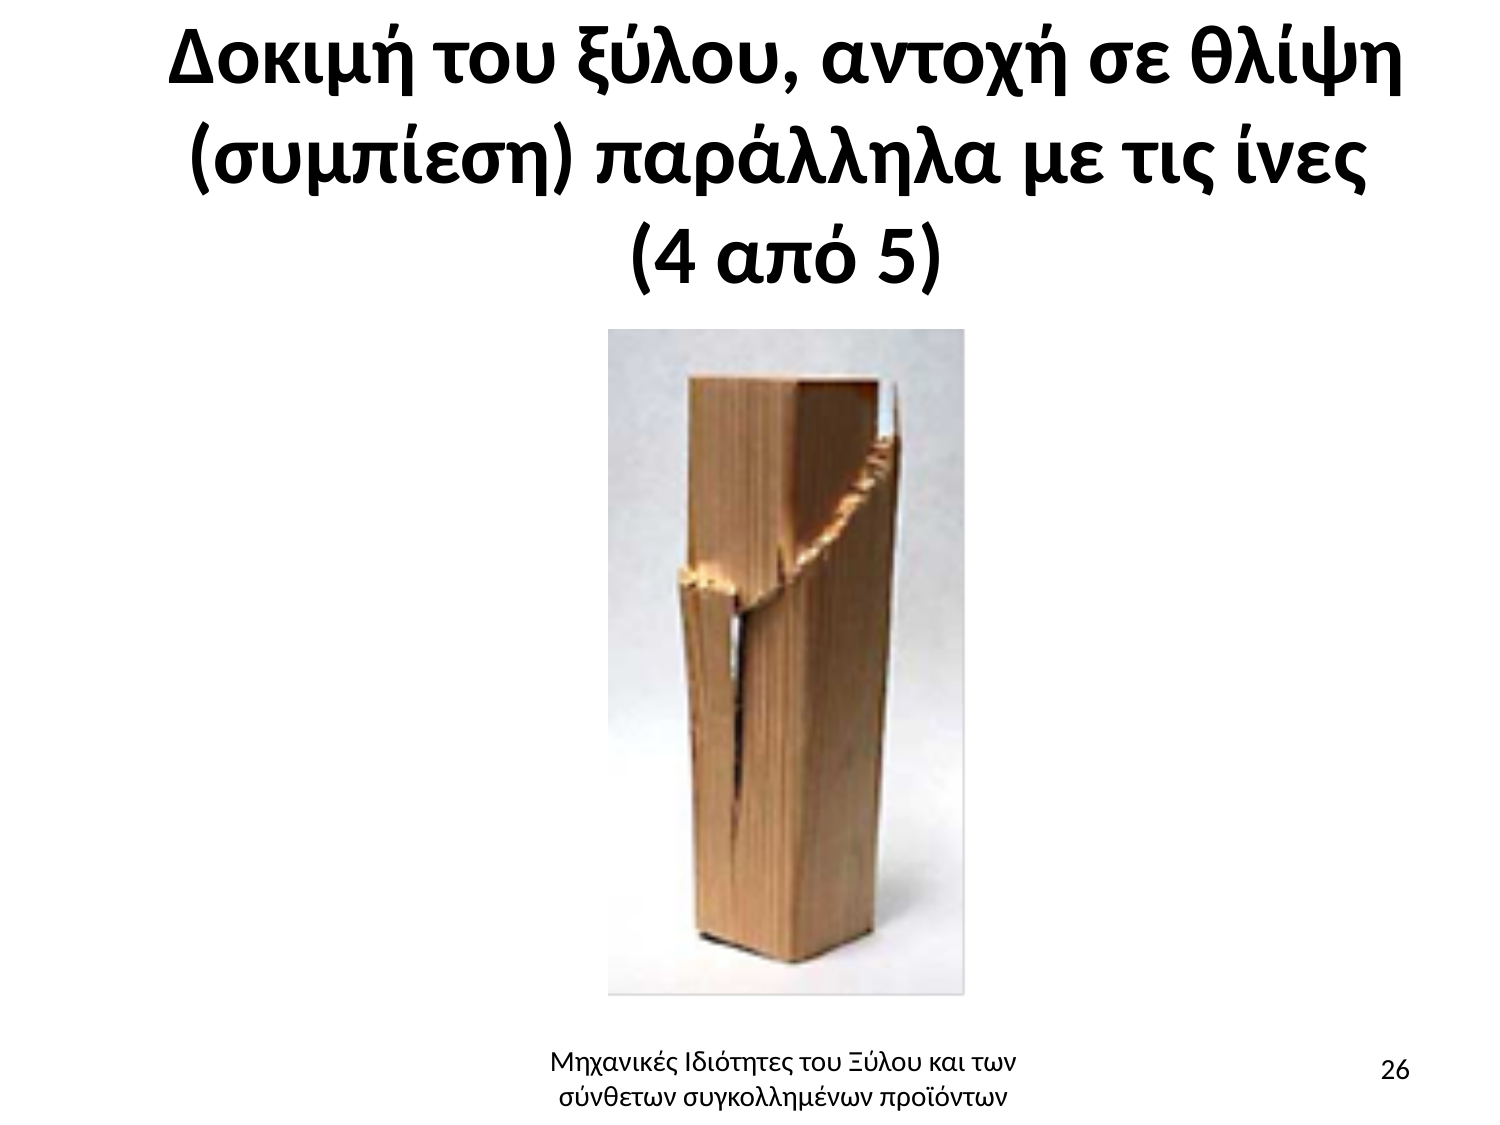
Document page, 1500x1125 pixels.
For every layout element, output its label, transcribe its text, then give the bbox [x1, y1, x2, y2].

text_box 26 [1074, 1042, 1425, 1103]
text_box Μηχανικές Ιδιότητες του Ξύλου και των σύνθετων συγκολλημένων προϊόντων [521, 1034, 1046, 1118]
title Δοκιμή του ξύλου, αντοχή σε θλίψη (συμπίεση) παράλληλα με τις ίνες (4 από 5) [64, 7, 1447, 291]
picture [608, 329, 969, 1000]
